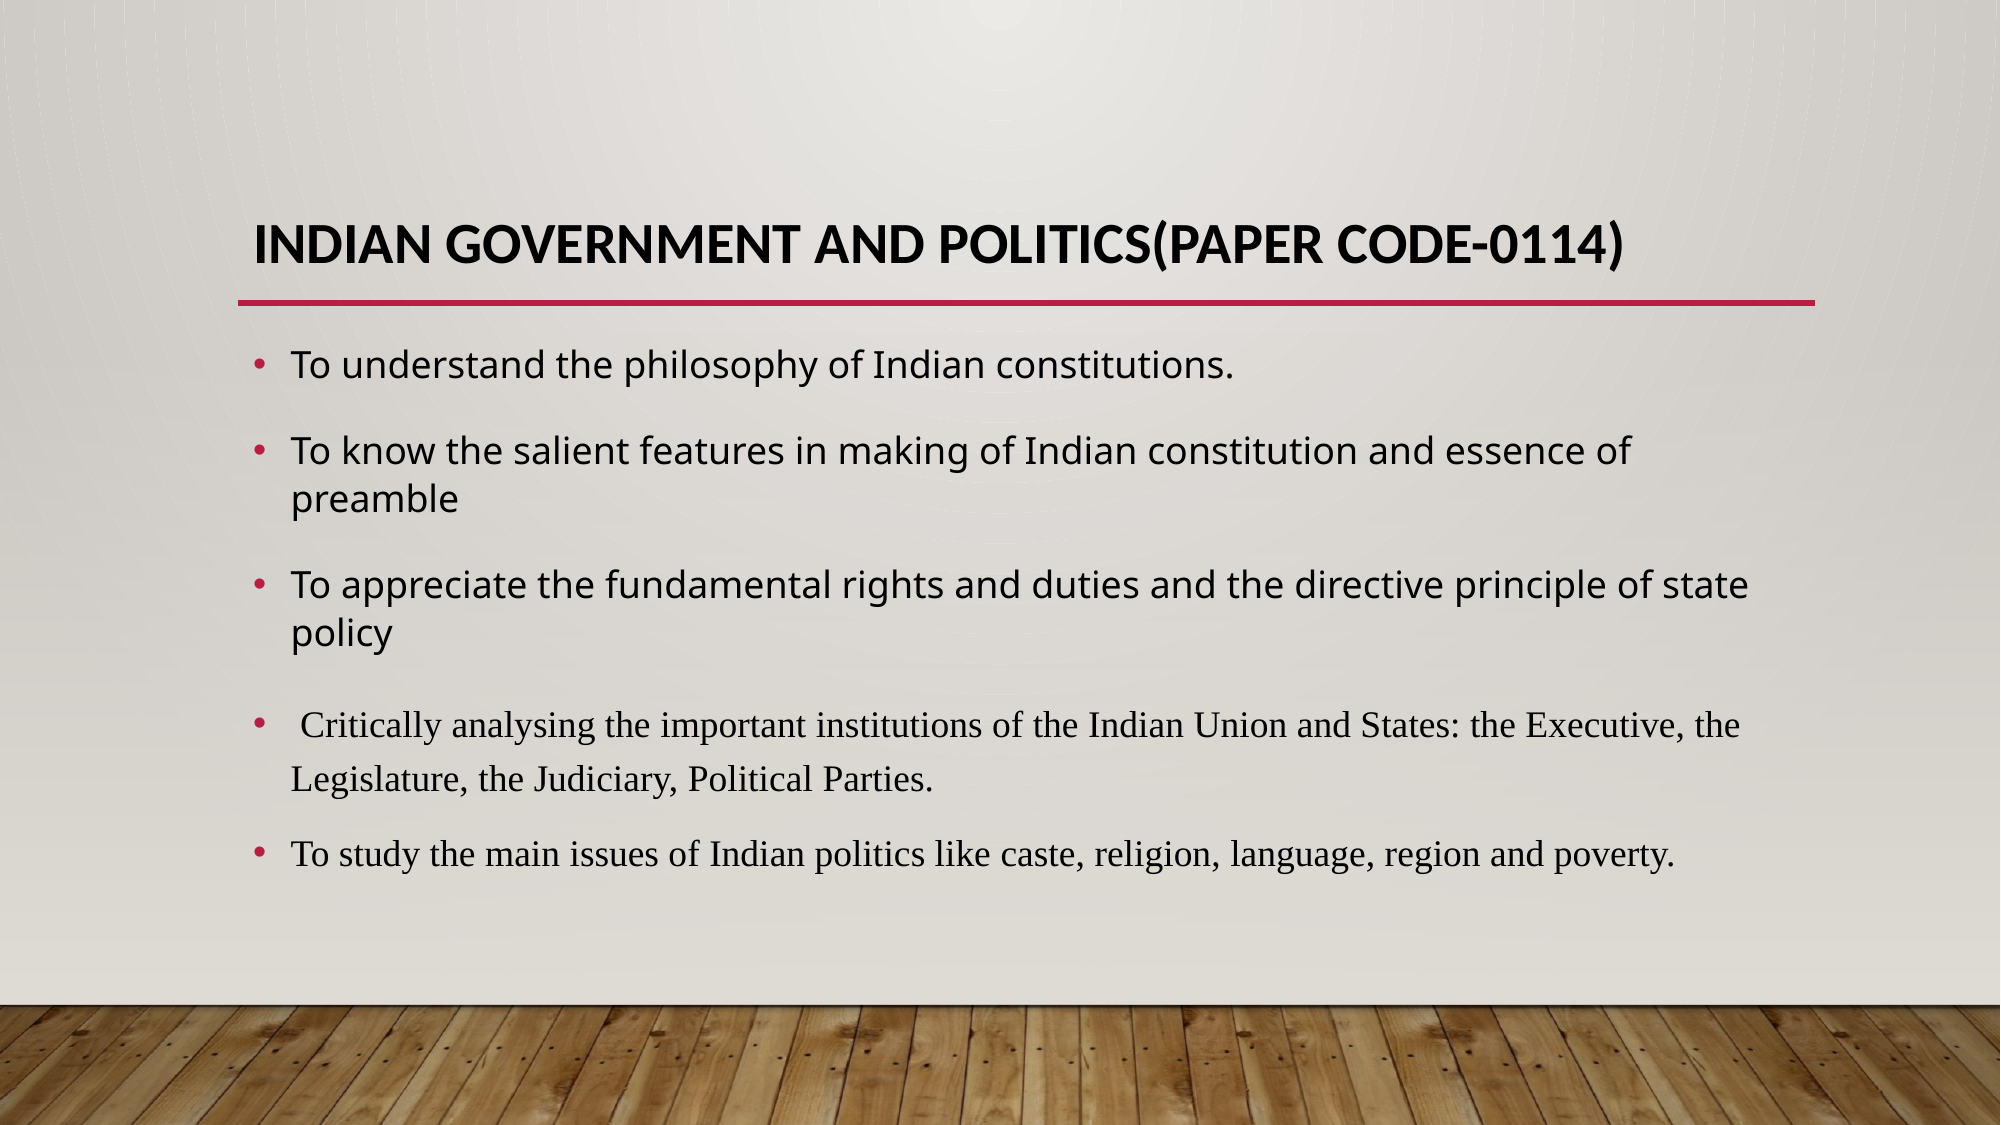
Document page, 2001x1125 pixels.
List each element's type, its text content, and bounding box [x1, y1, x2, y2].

title Indian government and politics(paper code-0114) [238, 205, 1814, 330]
list To understand the philosophy of Indian constitutions. To know the salient features in making of Indian constitution and essence of preamble To appreciate the fundamental rights and duties and the directive principle of state policy Critically analysing the important institutions of the Indian Union and States: the Executive, the Legislature, the Judiciary, Political Parties. To study the main issues of Indian politics like caste, religion, language, region and poverty. [238, 330, 1814, 897]
picture [0, 1005, 2000, 1125]
